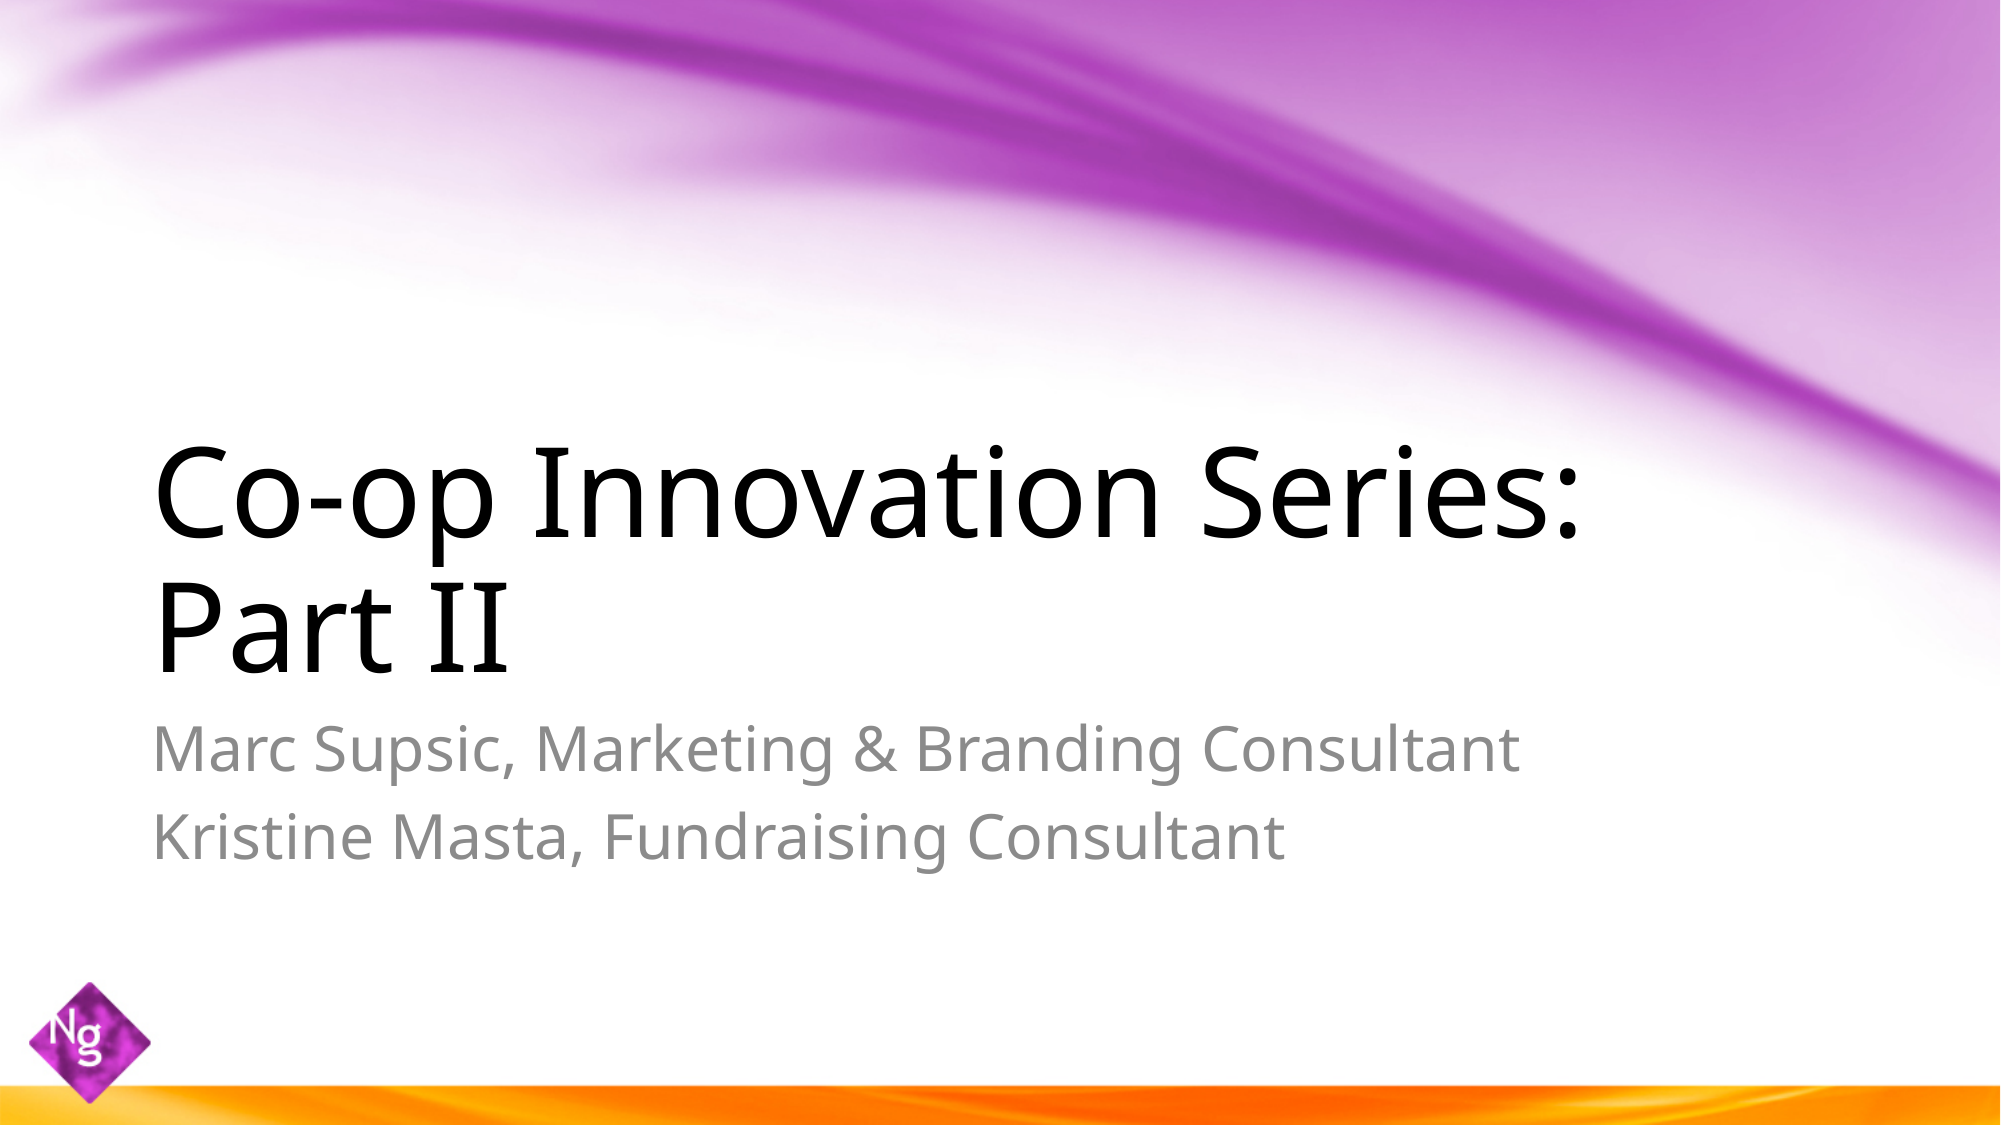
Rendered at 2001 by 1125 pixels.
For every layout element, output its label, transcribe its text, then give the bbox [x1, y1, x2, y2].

list Marc Supsic, Marketing & Branding Consultant Kristine Masta, Fundraising Consultant [136, 709, 1862, 956]
picture [0, 0, 2001, 1125]
title Co-op Innovation Series: Part II [136, 239, 1862, 707]
